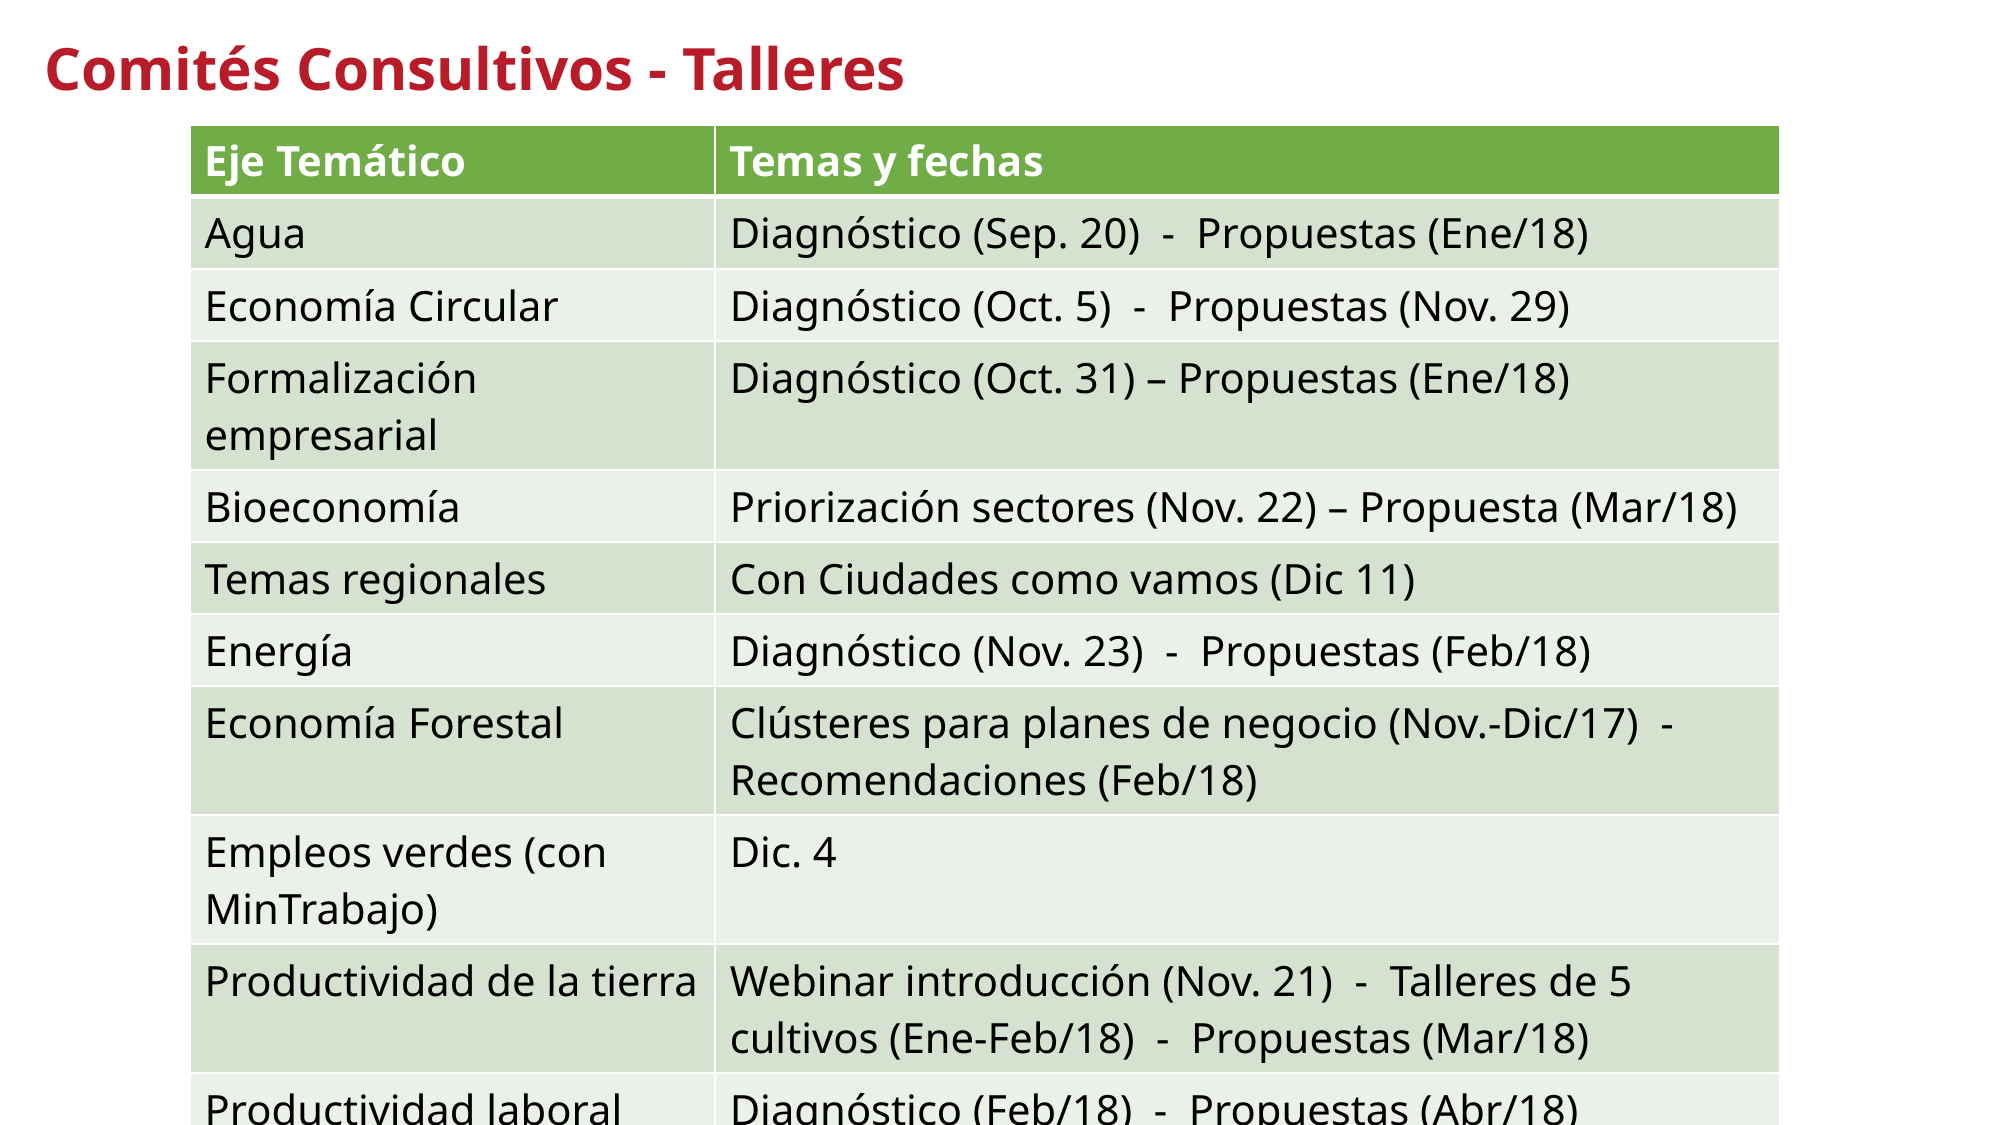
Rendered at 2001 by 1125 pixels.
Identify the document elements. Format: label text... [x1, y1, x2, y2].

table_cell Diagnóstico (Feb/18) - Propuestas (Abr/18) [716, 1074, 1779, 1125]
table_cell Agua [191, 220, 714, 268]
table_cell Diagnóstico (Sep. 20) - Propuestas (Ene/18) [716, 199, 1779, 268]
text_box Comités Consultivos - Talleres [29, 32, 1195, 220]
table_cell Economía Circular [191, 270, 714, 340]
table_cell Economía Forestal [191, 687, 714, 814]
table_cell Productividad laboral [191, 1074, 714, 1125]
table_cell Diagnóstico (Oct. 5) - Propuestas (Nov. 29) [716, 270, 1779, 340]
table_cell Con Ciudades como vamos (Dic 11) [716, 543, 1779, 613]
table_header Temas y fechas [1195, 126, 1779, 194]
table_cell Formalización empresarial [191, 342, 714, 469]
table_cell Dic. 4 [716, 816, 1779, 943]
table_cell Temas regionales [191, 543, 714, 613]
table_cell Productividad de la tierra [191, 945, 714, 1072]
table_cell Clústeres para planes de negocio (Nov.-Dic/17) - Recomendaciones (Feb/18) [716, 687, 1779, 814]
table_cell Energía [191, 615, 714, 685]
table_cell Diagnóstico (Oct. 31) – Propuestas (Ene/18) [716, 342, 1779, 469]
table_cell Priorización sectores (Nov. 22) – Propuesta (Mar/18) [716, 471, 1779, 541]
table_cell Bioeconomía [191, 471, 714, 541]
table_cell Empleos verdes (con MinTrabajo) [191, 816, 714, 943]
table_cell Diagnóstico (Nov. 23) - Propuestas (Feb/18) [716, 615, 1779, 685]
table_cell Webinar introducción (Nov. 21) - Talleres de 5 cultivos (Ene-Feb/18) - Propuestas (Mar/18) [716, 945, 1779, 1072]
